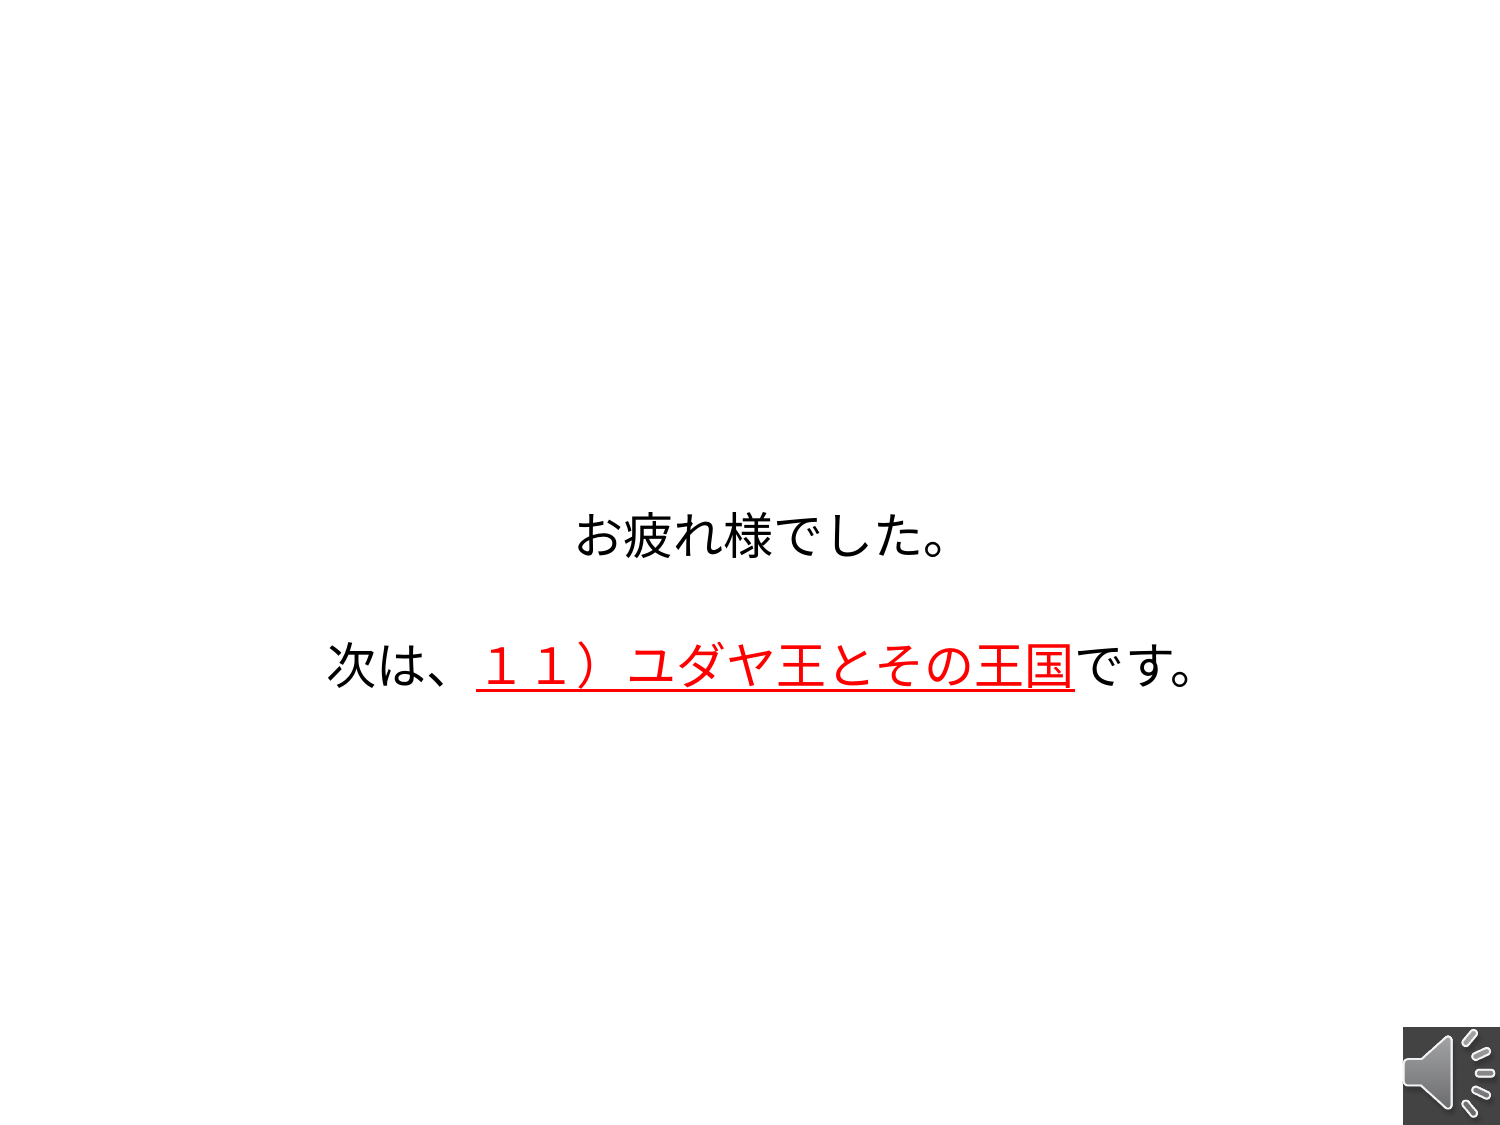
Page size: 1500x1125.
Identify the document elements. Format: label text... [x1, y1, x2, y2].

picture [1401, 1025, 1500, 1125]
list お疲れ様でした。 次は、１１）ユダヤ王とその王国です。 [123, 262, 1424, 938]
